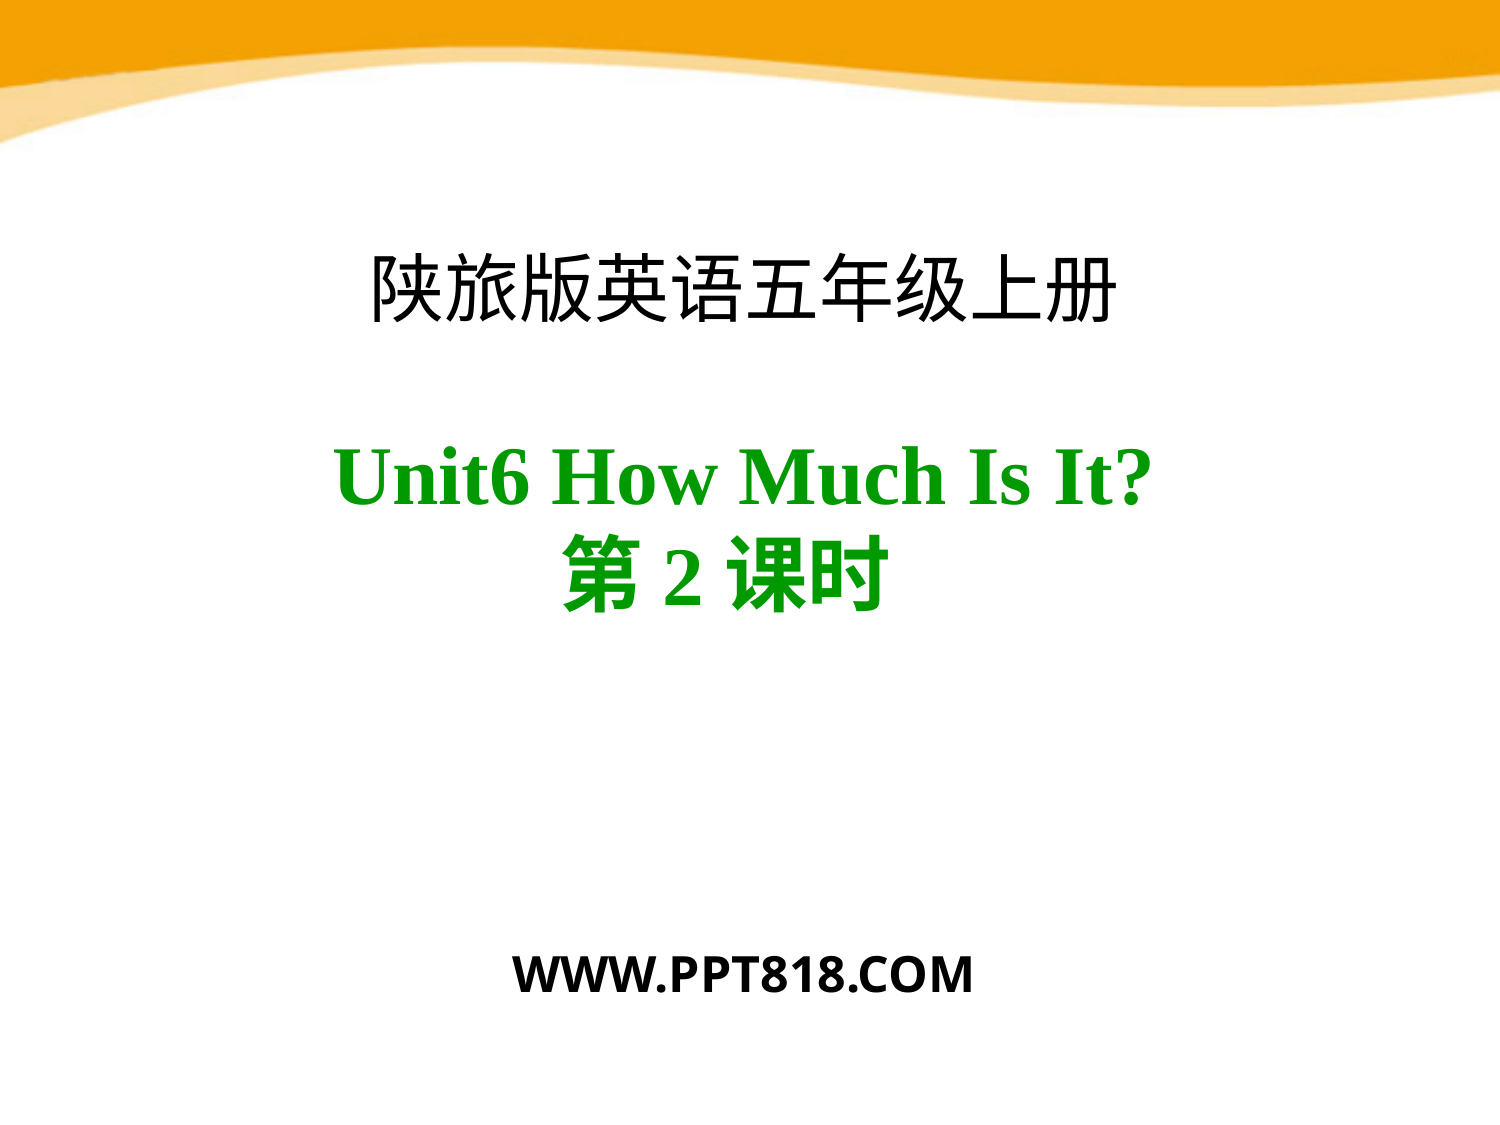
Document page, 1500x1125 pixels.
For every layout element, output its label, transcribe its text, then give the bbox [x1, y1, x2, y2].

text_box 陕旅版英语五年级上册 Unit6 How Much Is It? 第2课时 [58, 234, 1430, 629]
text_box WWW.PPT818.COM [441, 928, 1047, 1010]
picture [0, 0, 1500, 1125]
